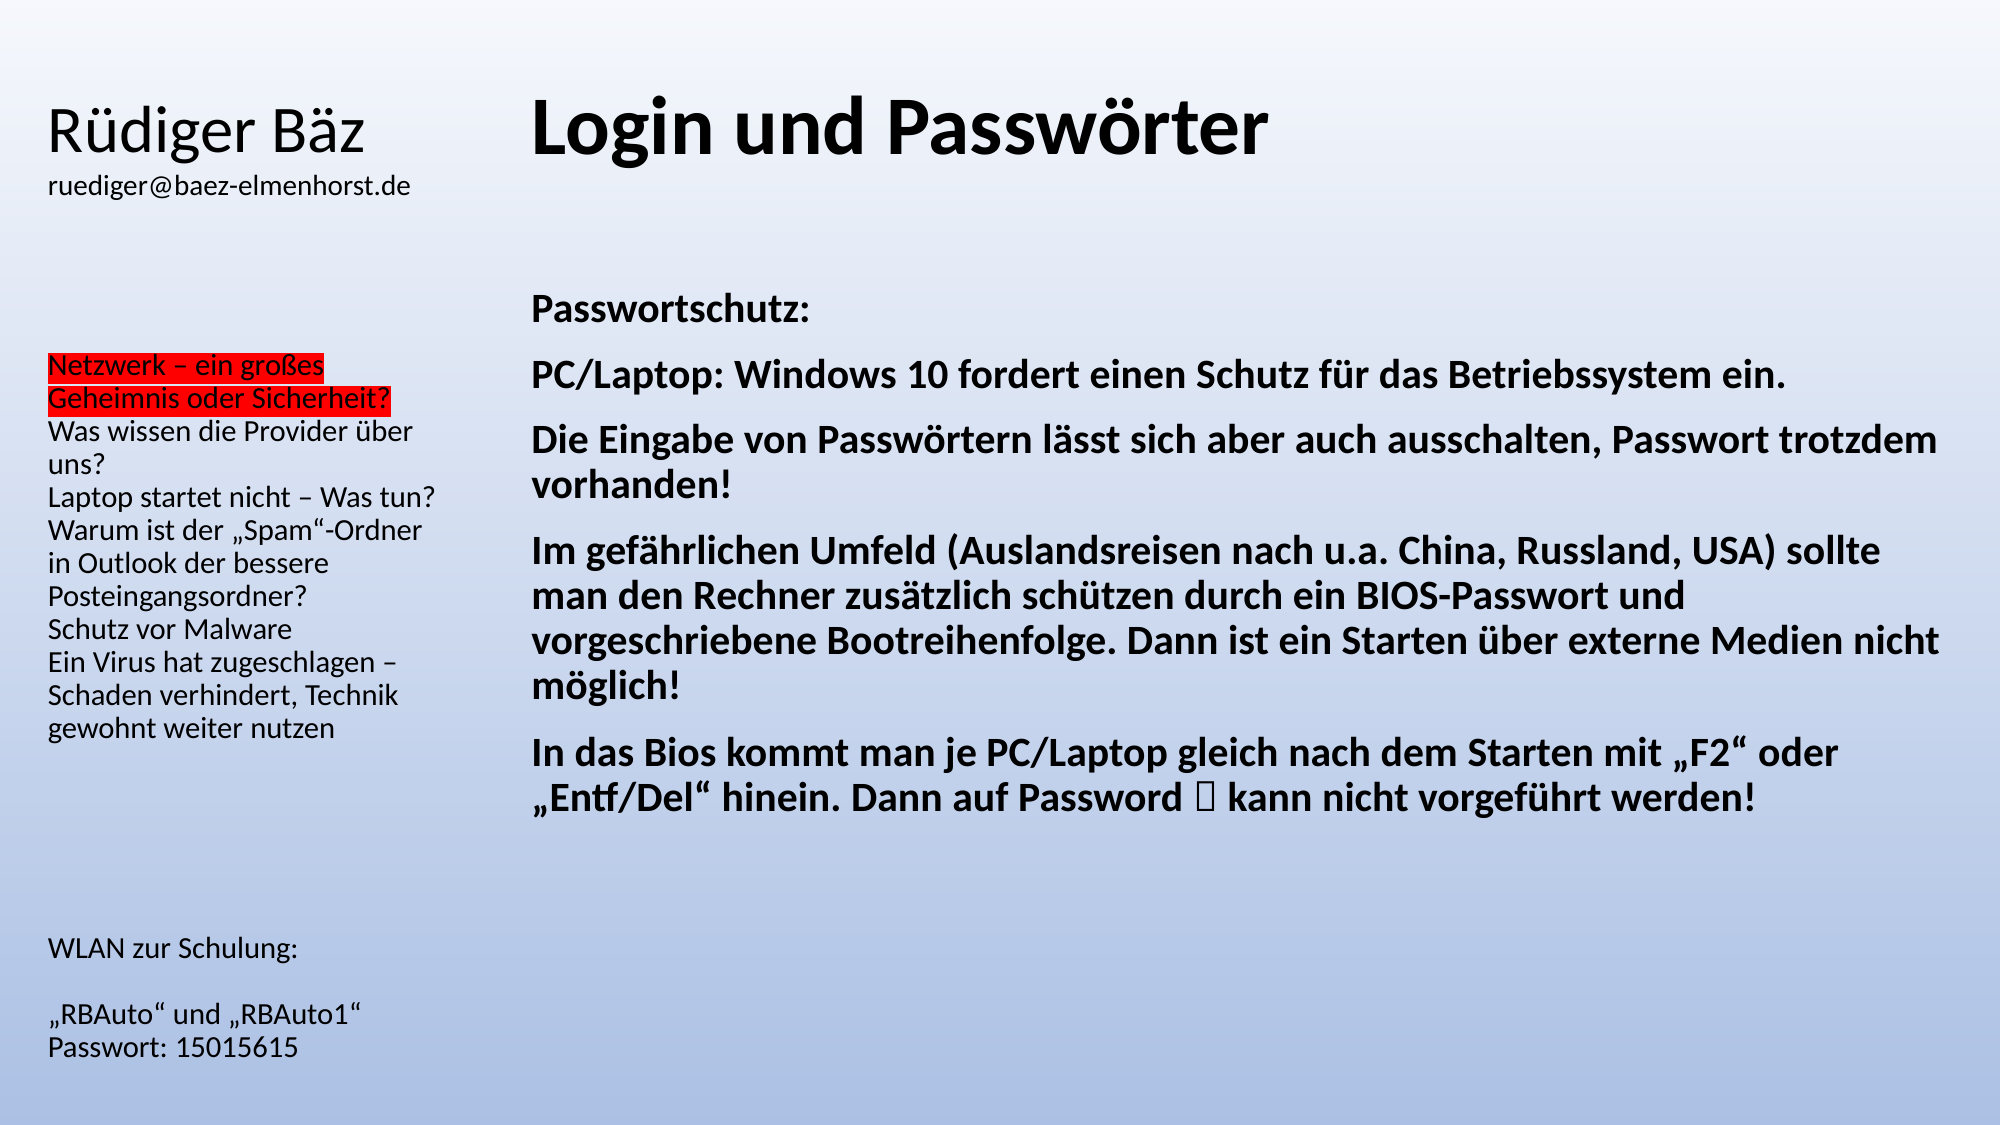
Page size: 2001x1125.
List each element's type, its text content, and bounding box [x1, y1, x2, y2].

list Login und Passwörter Passwortschutz: PC/Laptop: Windows 10 fordert einen Schutz für das Betriebssystem ein. Die Eingabe von Passwörtern lässt sich aber auch ausschalten, Passwort trotzdem vorhanden! Im gefährlichen Umfeld (Auslandsreisen nach u.a. China, Russland, USA) sollte man den Rechner zusätzlich schützen durch ein BIOS-Passwort und vorgeschriebene Bootreihenfolge. Dann ist ein Starten über externe Medien nicht möglich! In das Bios kommt man je PC/Laptop gleich nach dem Starten mit „F2“ oder „Entf/Del“ hinein. Dann auf Password  kann nicht vorgeführt werden! [516, 75, 1968, 1076]
title Rüdiger Bäz ruediger@baez-elmenhorst.de [32, 75, 465, 209]
list Netzwerk – ein großes Geheimnis oder Sicherheit? Was wissen die Provider über uns? Laptop startet nicht – Was tun? Warum ist der „Spam“-Ordner in Outlook der bessere Posteingangsordner? Schutz vor Malware Ein Virus hat zugeschlagen – Schaden verhindert, Technik gewohnt weiter nutzen WLAN zur Schulung: „RBAuto“ und „RBAuto1“ Passwort: 15015615 [32, 342, 465, 1076]
